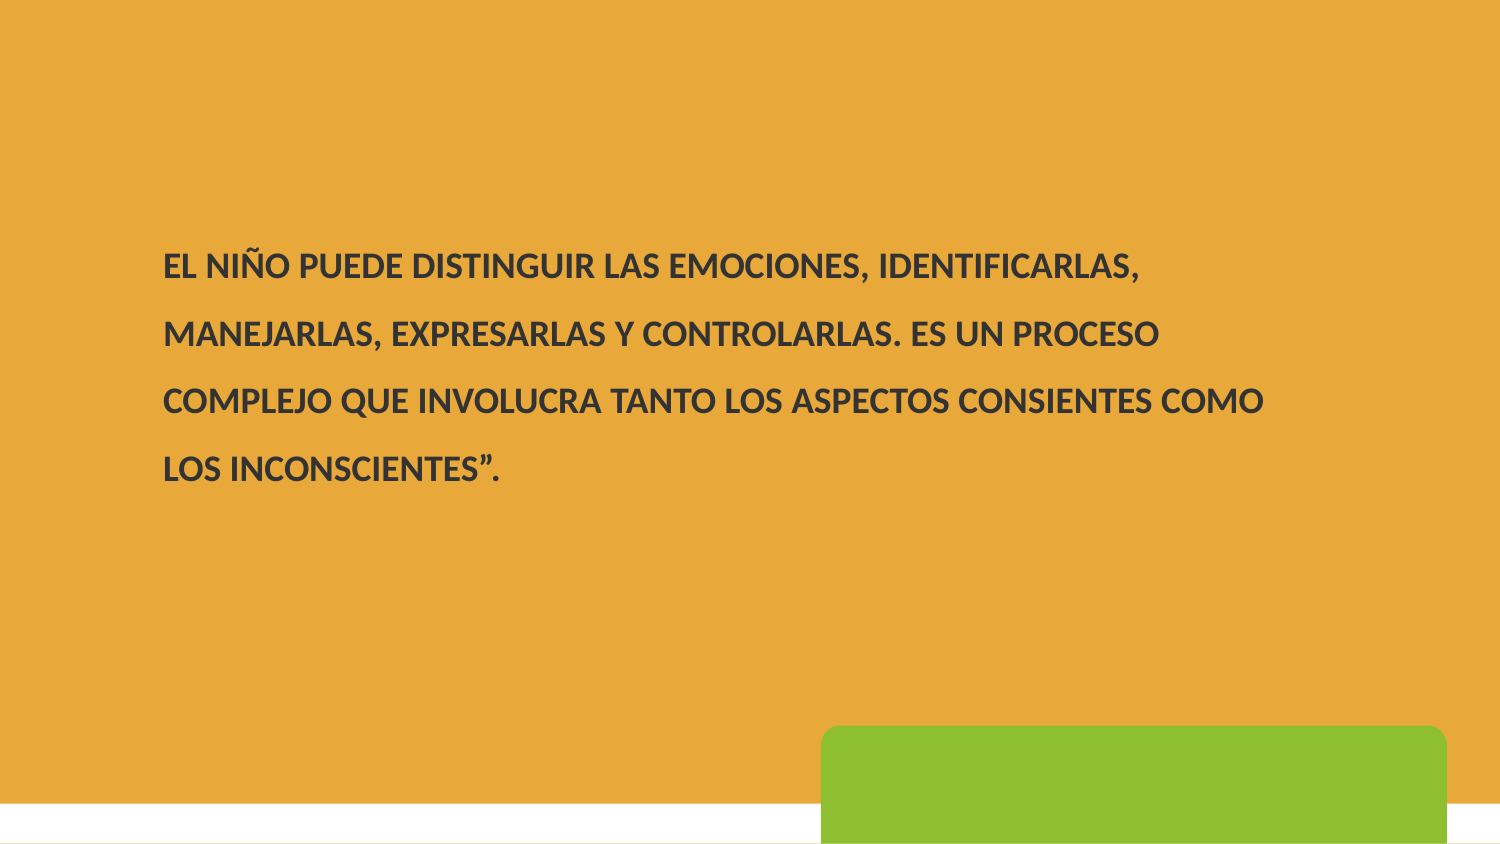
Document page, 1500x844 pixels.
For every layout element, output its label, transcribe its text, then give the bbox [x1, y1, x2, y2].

text_box EL NIÑO PUEDE DISTINGUIR LAS EMOCIONES, IDENTIFICARLAS, MANEJARLAS, EXPRESARLAS Y CONTROLARLAS. ES UN PROCESO COMPLEJO QUE INVOLUCRA TANTO LOS ASPECTOS CONSIENTES COMO LOS INCONSCIENTES”. [148, 211, 1308, 497]
